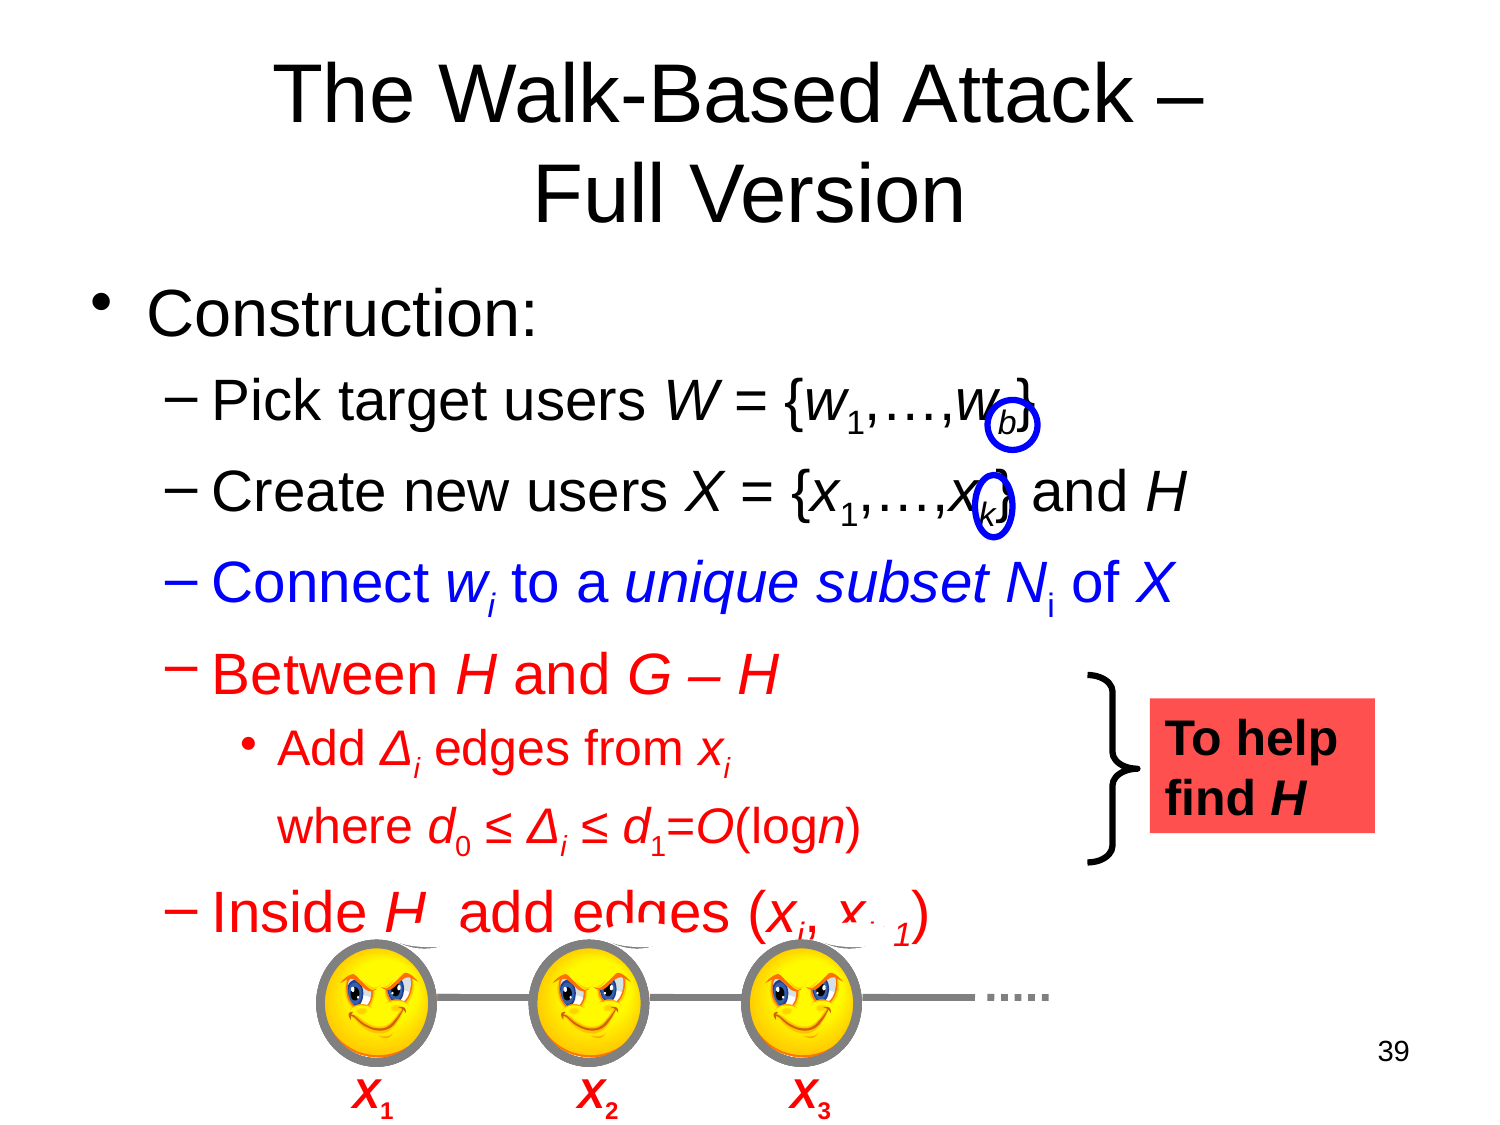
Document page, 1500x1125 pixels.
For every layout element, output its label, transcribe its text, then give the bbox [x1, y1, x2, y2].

slide_number 39 [1074, 1024, 1426, 1103]
text_box [987, 399, 1038, 450]
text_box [299, 922, 1051, 1125]
text_box [975, 474, 1013, 538]
title The Walk-Based Attack – Full Version [74, 44, 1426, 233]
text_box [1087, 674, 1376, 863]
list Construction: Pick target users W = {w1,…,wb} Create new users X = {x1,…,xk} and H Connect wi to a unique subset Ni of X Between H and G – H Add Δi edges from xi where d0 ≤ Δi ≤ d1=O(logn) Inside H, add edges (xi, xi+1) [74, 262, 1426, 1006]
